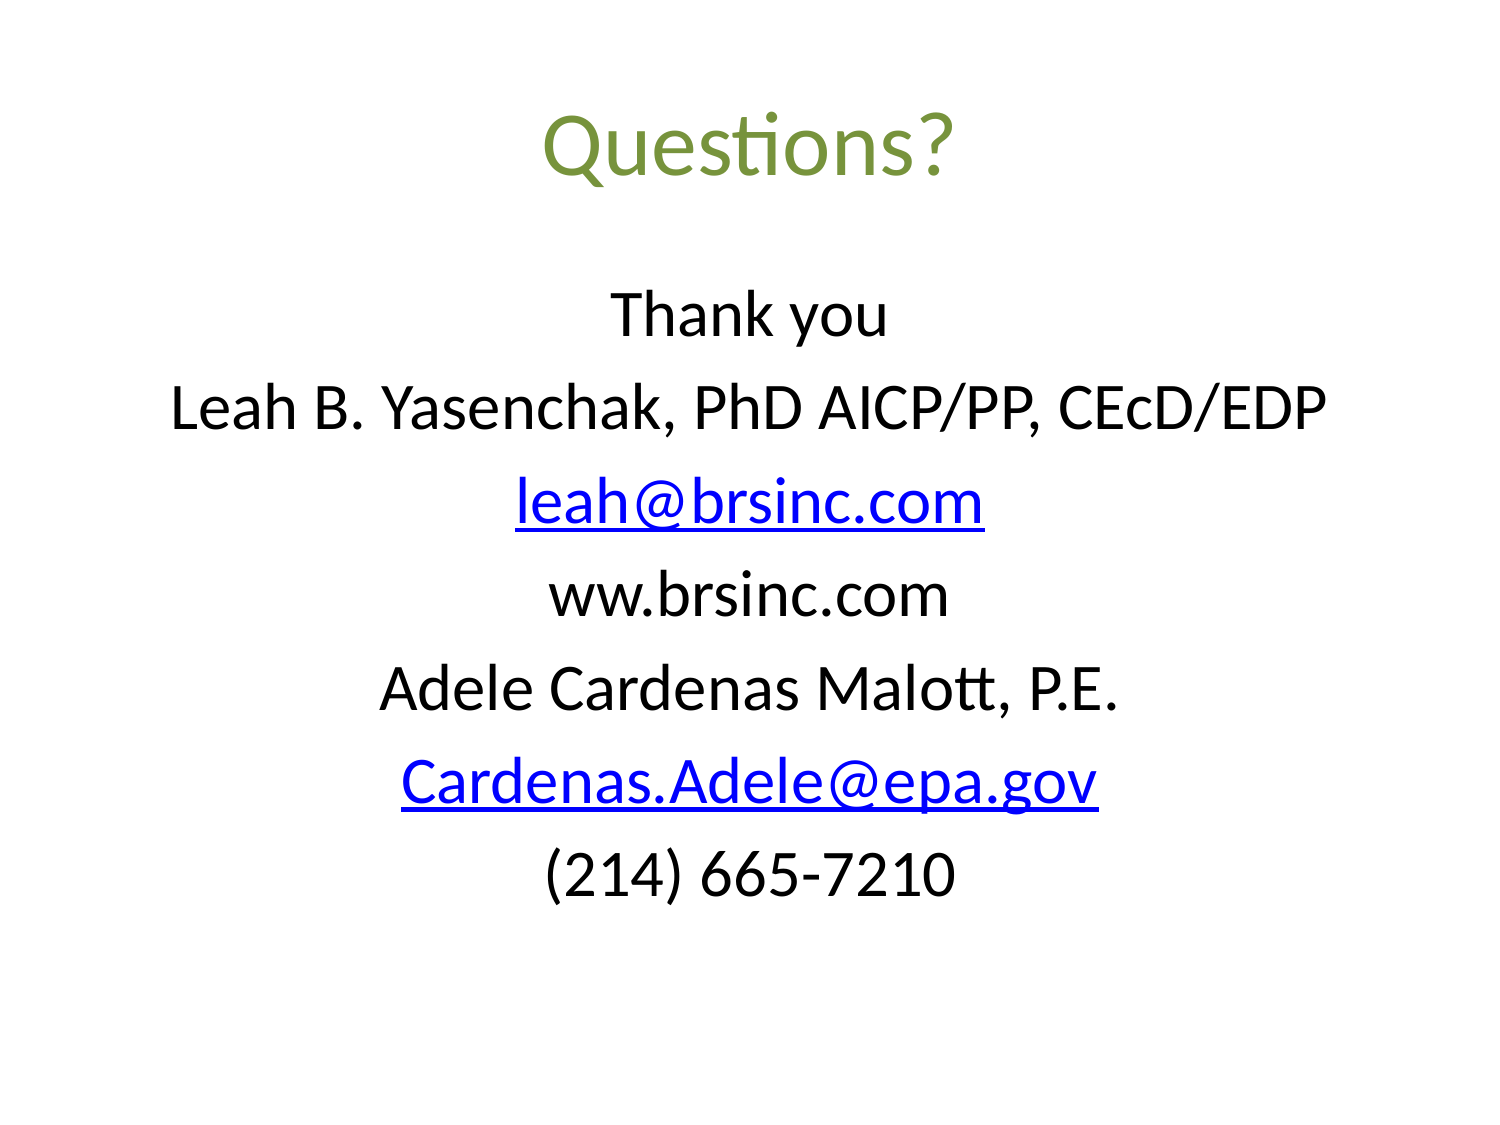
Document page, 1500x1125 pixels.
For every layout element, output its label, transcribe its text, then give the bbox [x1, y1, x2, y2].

list Thank you Leah B. Yasenchak, PhD AICP/PP, CEcD/EDP leah@brsinc.com ww.brsinc.com Adele Cardenas Malott, P.E. Cardenas.Adele@epa.gov (214) 665-7210 [75, 262, 1425, 1005]
title Questions? [75, 45, 1425, 233]
